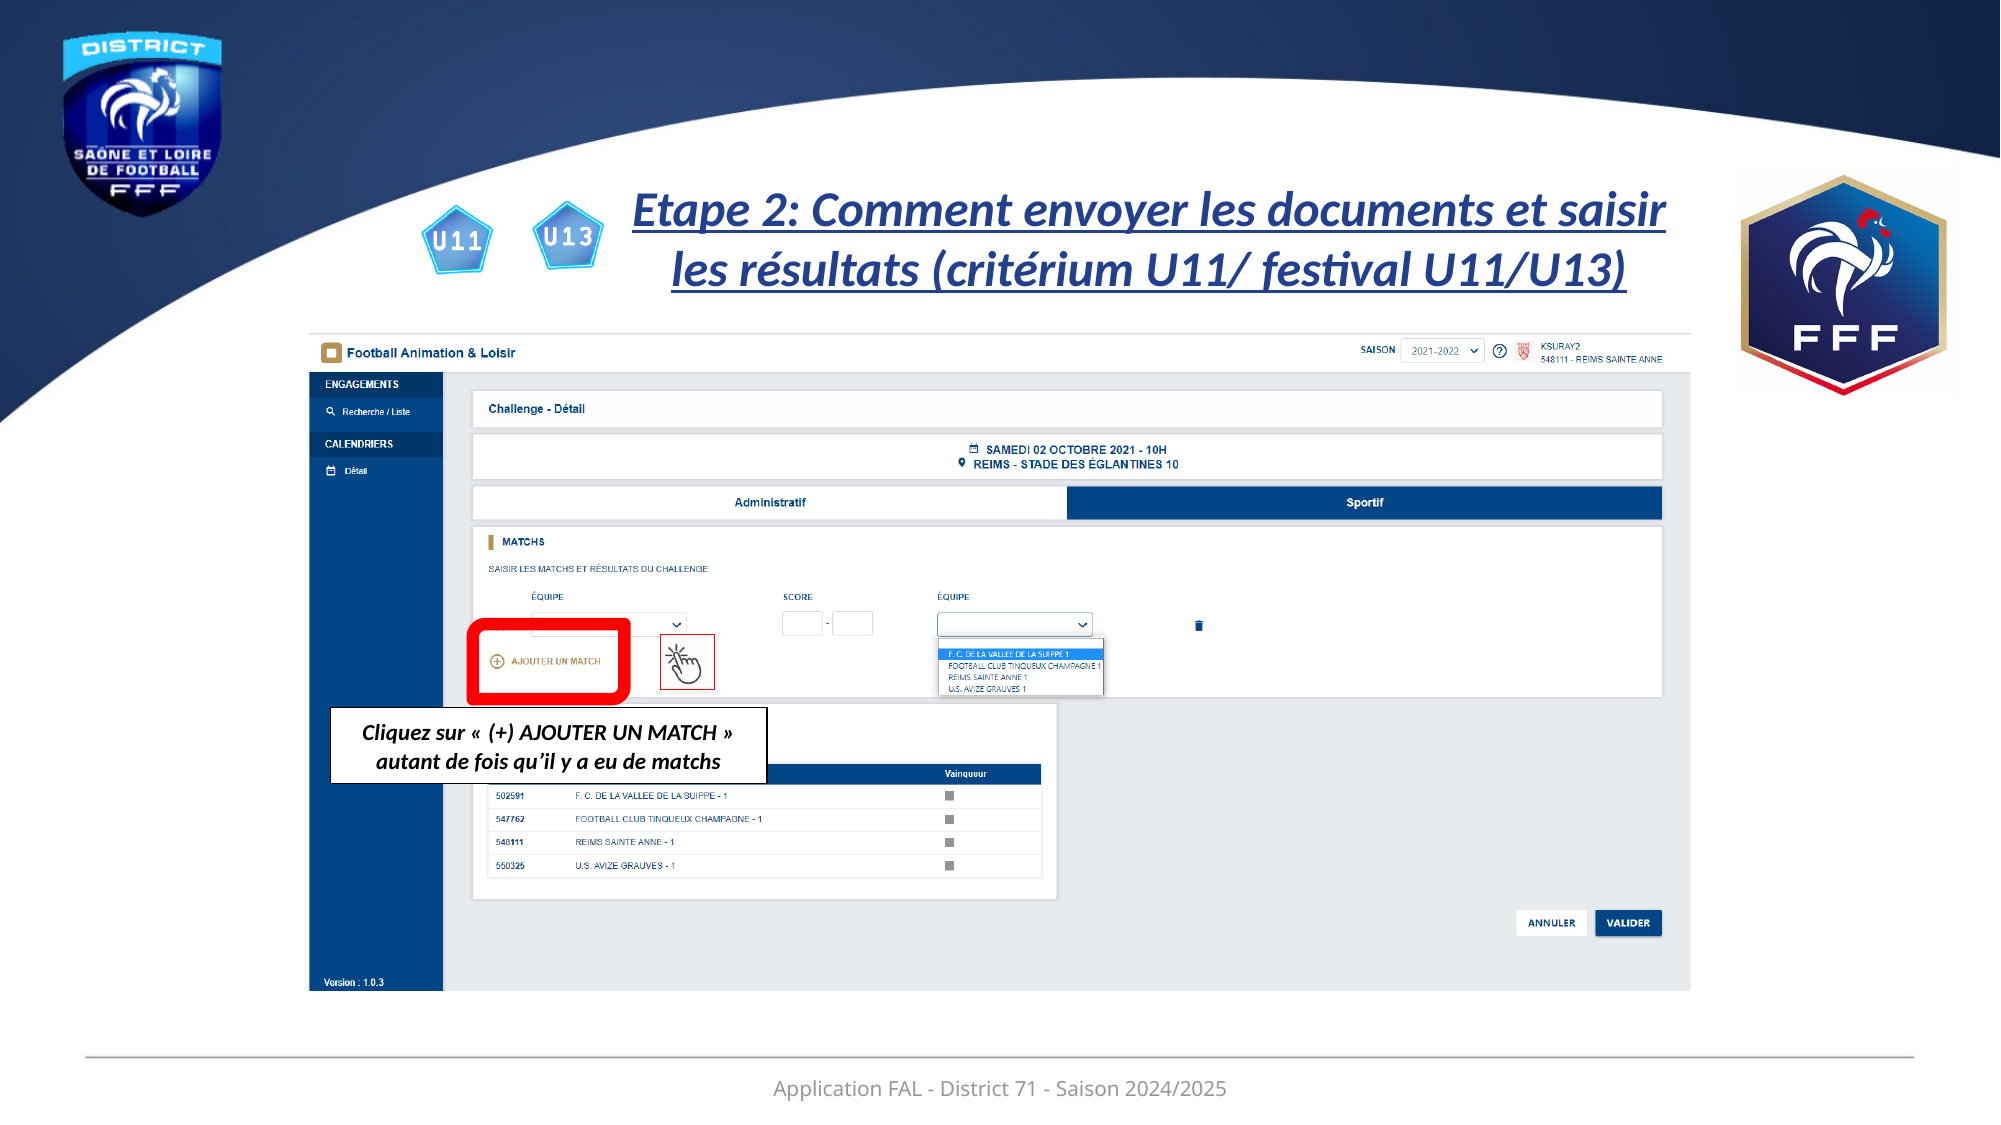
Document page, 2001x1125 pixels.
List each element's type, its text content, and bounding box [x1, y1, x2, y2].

picture [0, 0, 2000, 1059]
footer Application FAL - District 71 - Saison 2024/2025 [714, 1075, 1286, 1101]
title Etape 2: Comment envoyer les documents et saisir les résultats (critérium U11/ festival U11/U13) [624, 175, 1675, 330]
